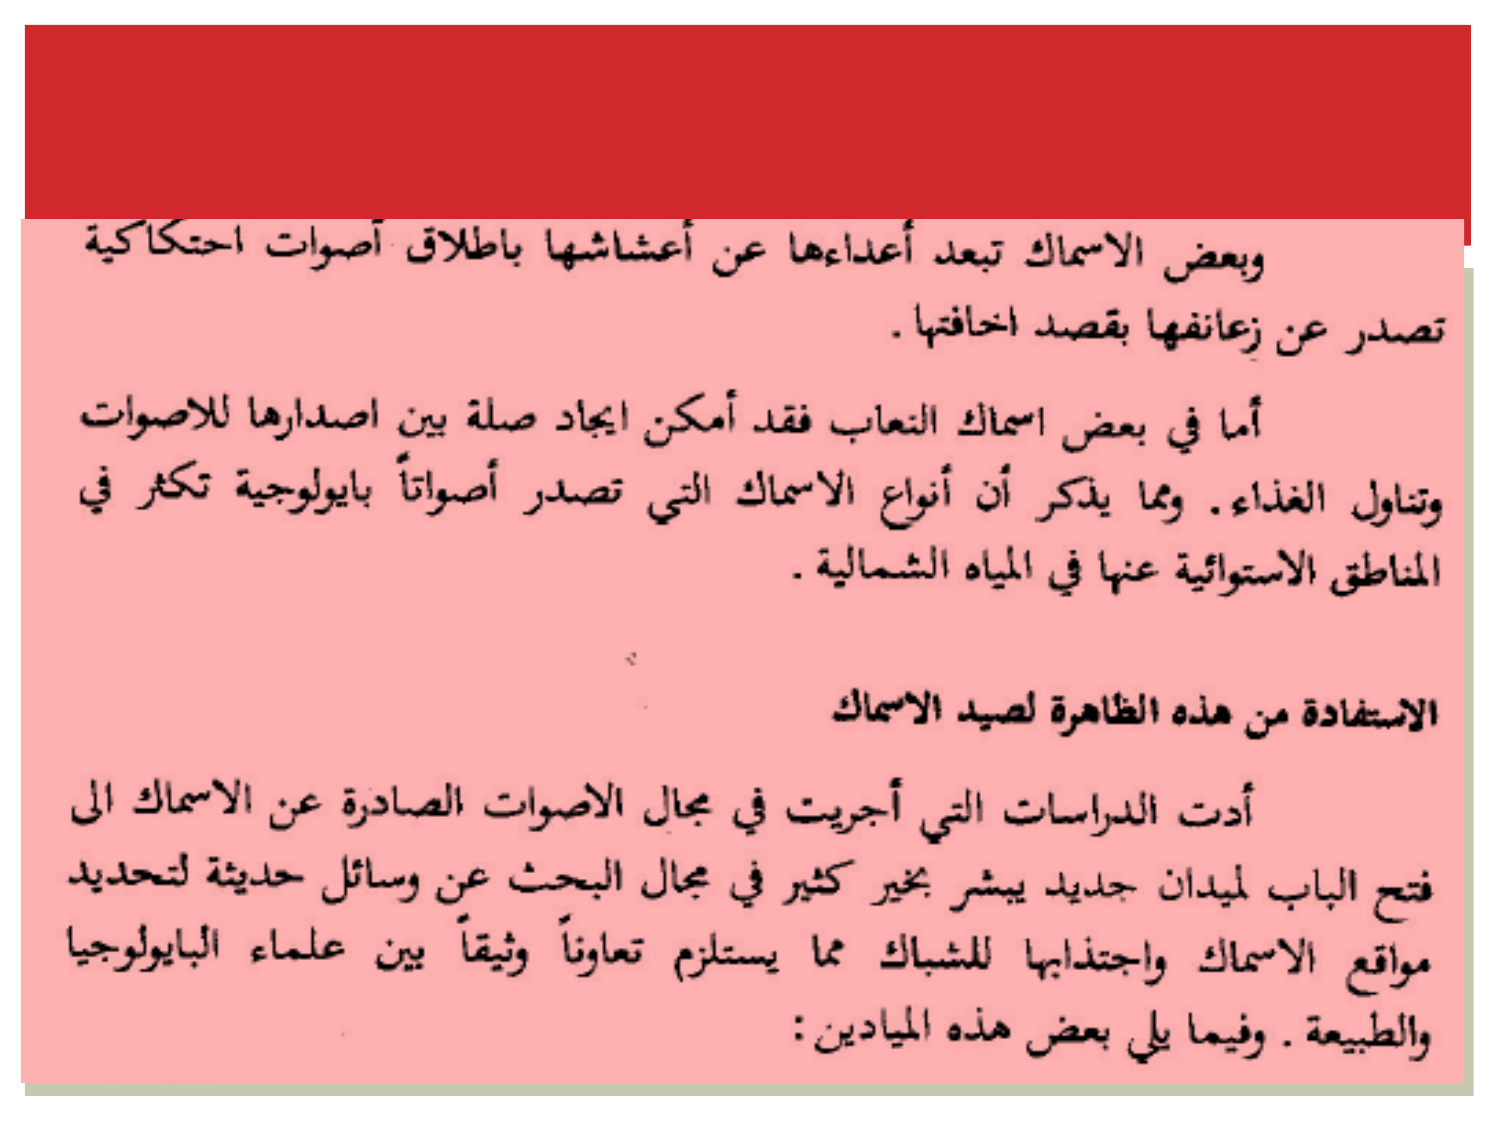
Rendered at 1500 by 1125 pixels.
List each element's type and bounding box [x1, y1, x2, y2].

picture [20, 219, 1465, 1083]
